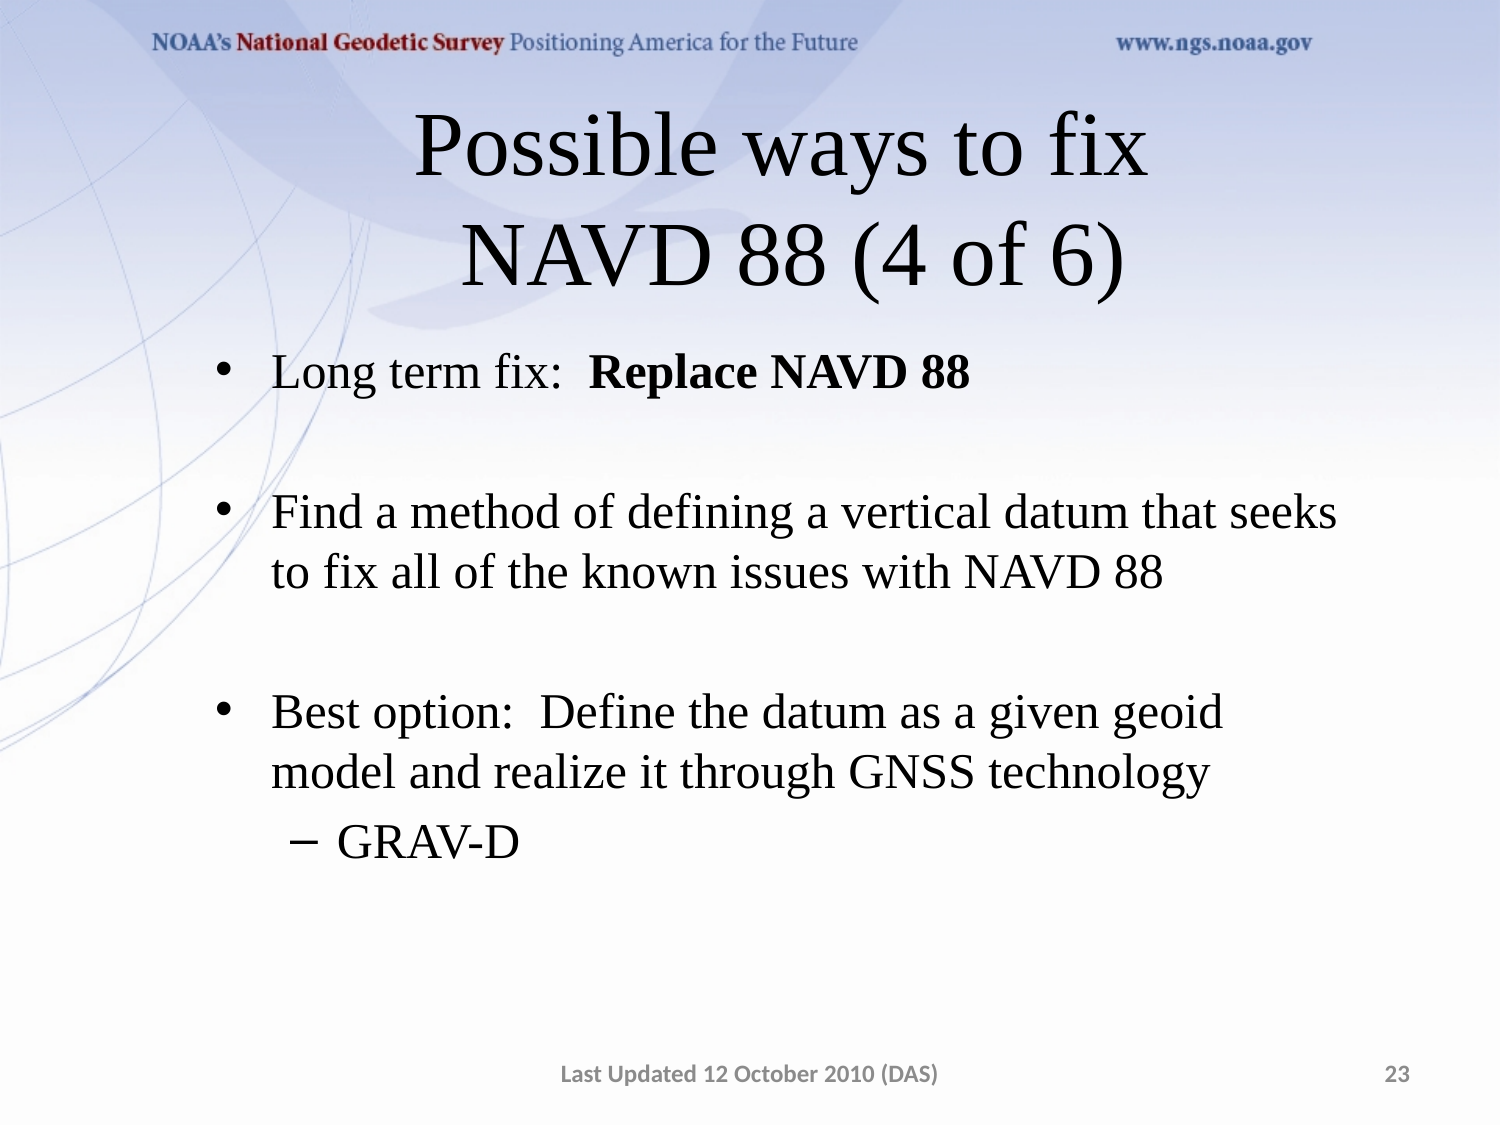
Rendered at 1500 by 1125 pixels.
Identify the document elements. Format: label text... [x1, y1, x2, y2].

list Long term fix: Replace NAVD 88 Find a method of defining a vertical datum that seeks to fix all of the known issues with NAVD 88 Best option: Define the datum as a given geoid model and realize it through GNSS technology GRAV-D [199, 330, 1376, 977]
text_box Possible ways to fix NAVD 88 (4 of 6) [99, 99, 1488, 288]
picture [0, 0, 1500, 1125]
footer Last Updated 12 October 2010 (DAS) [512, 1042, 988, 1103]
slide_number 23 [1074, 1042, 1425, 1103]
